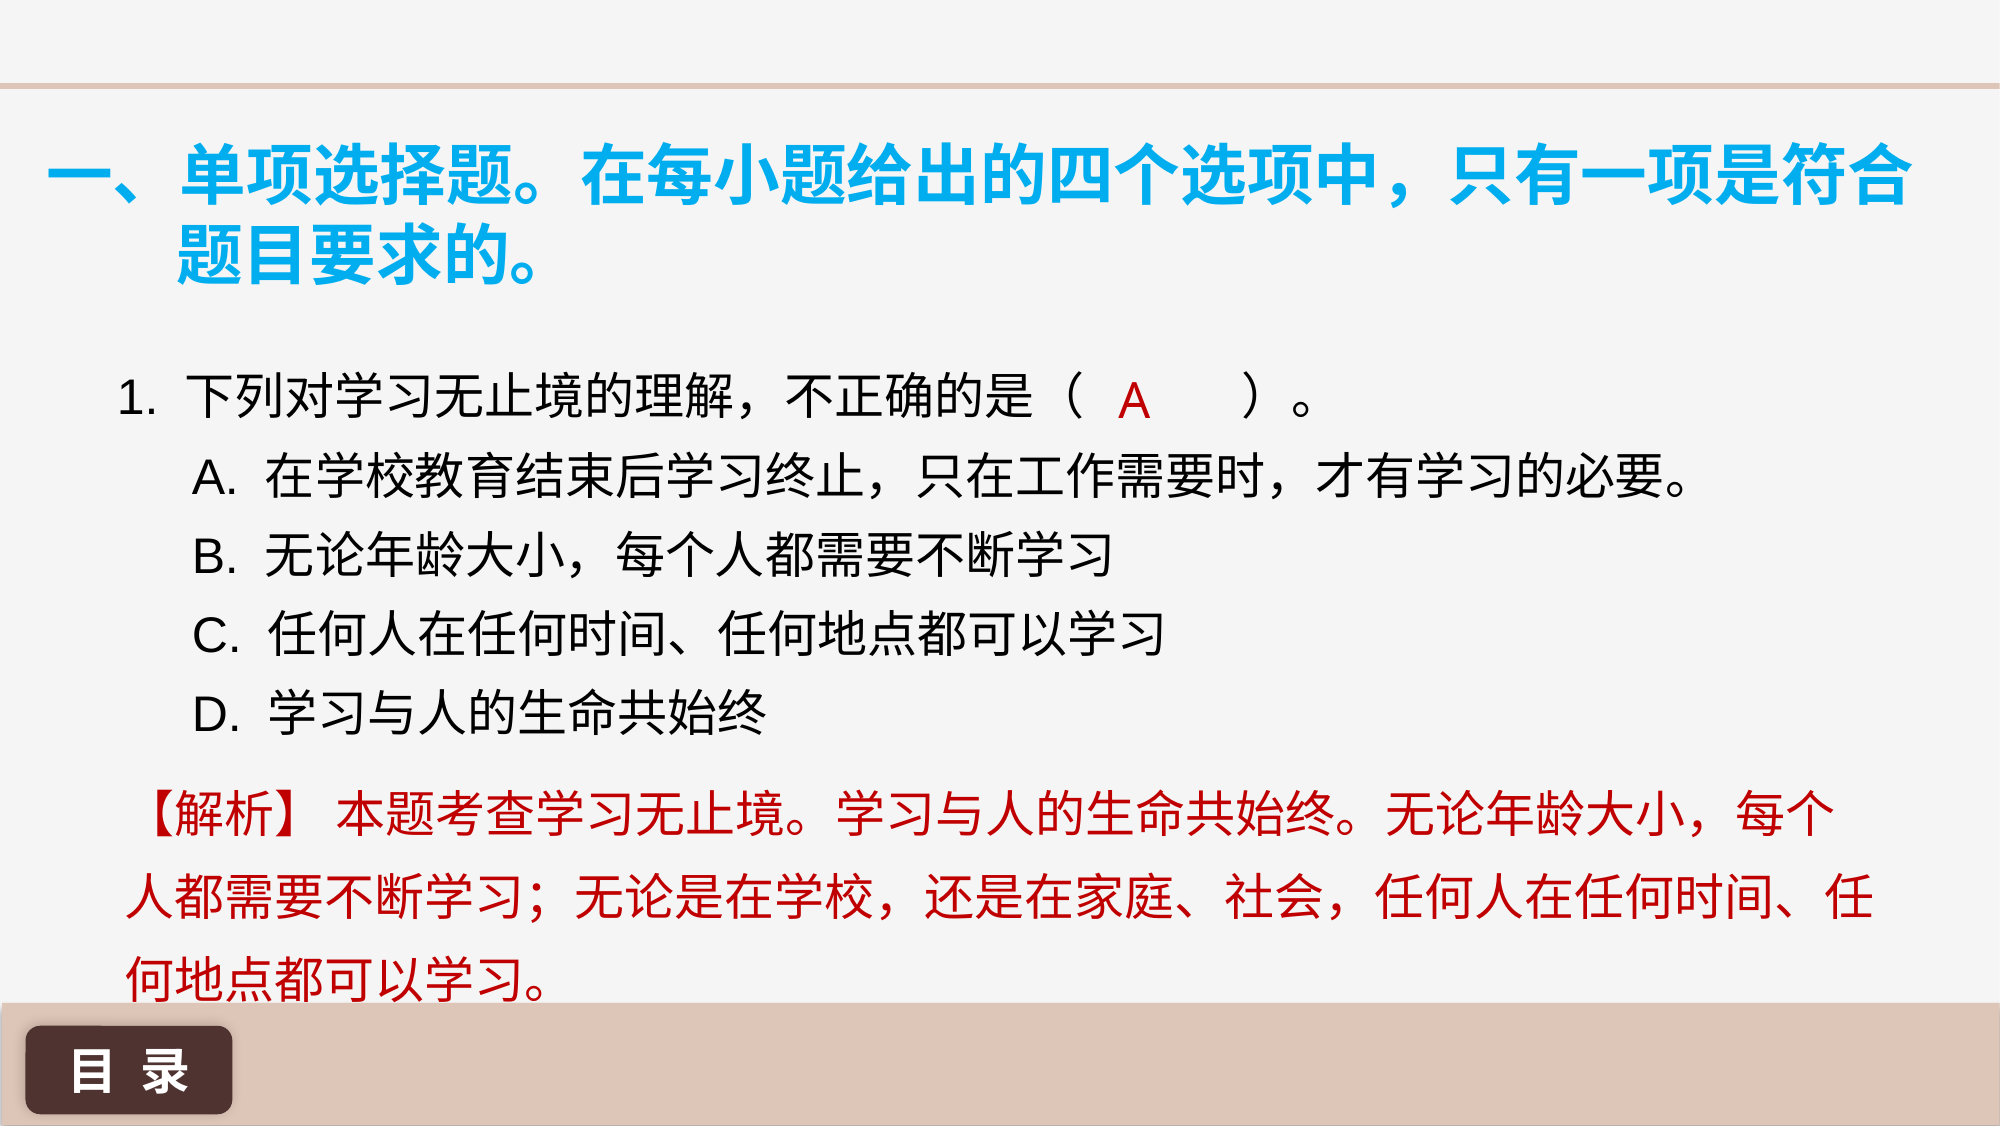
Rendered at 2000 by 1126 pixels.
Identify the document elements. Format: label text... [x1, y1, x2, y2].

text_box 一、单项选择题。在每小题给出的四个选项中，只有一项是符合题目要求的。 [31, 125, 1963, 301]
text_box 1. 下列对学习无止境的理解，不正确的是（ ）。 A. 在学校教育结束后学习终止，只在工作需要时，才有学习的必要。 B. 无论年龄大小，每个人都需要不断学习 C. 任何人在任何时间、任何地点都可以学习 D. 学习与人的生命共始终 [102, 338, 1916, 749]
text_box A [1058, 338, 1210, 421]
text_box 【解析】 本题考查学习无止境。学习与人的生命共始终。无论年龄大小，每个人都需要不断学习；无论是在学校，还是在家庭、社会，任何人在任何时间、任何地点都可以学习。 [109, 751, 1898, 1010]
